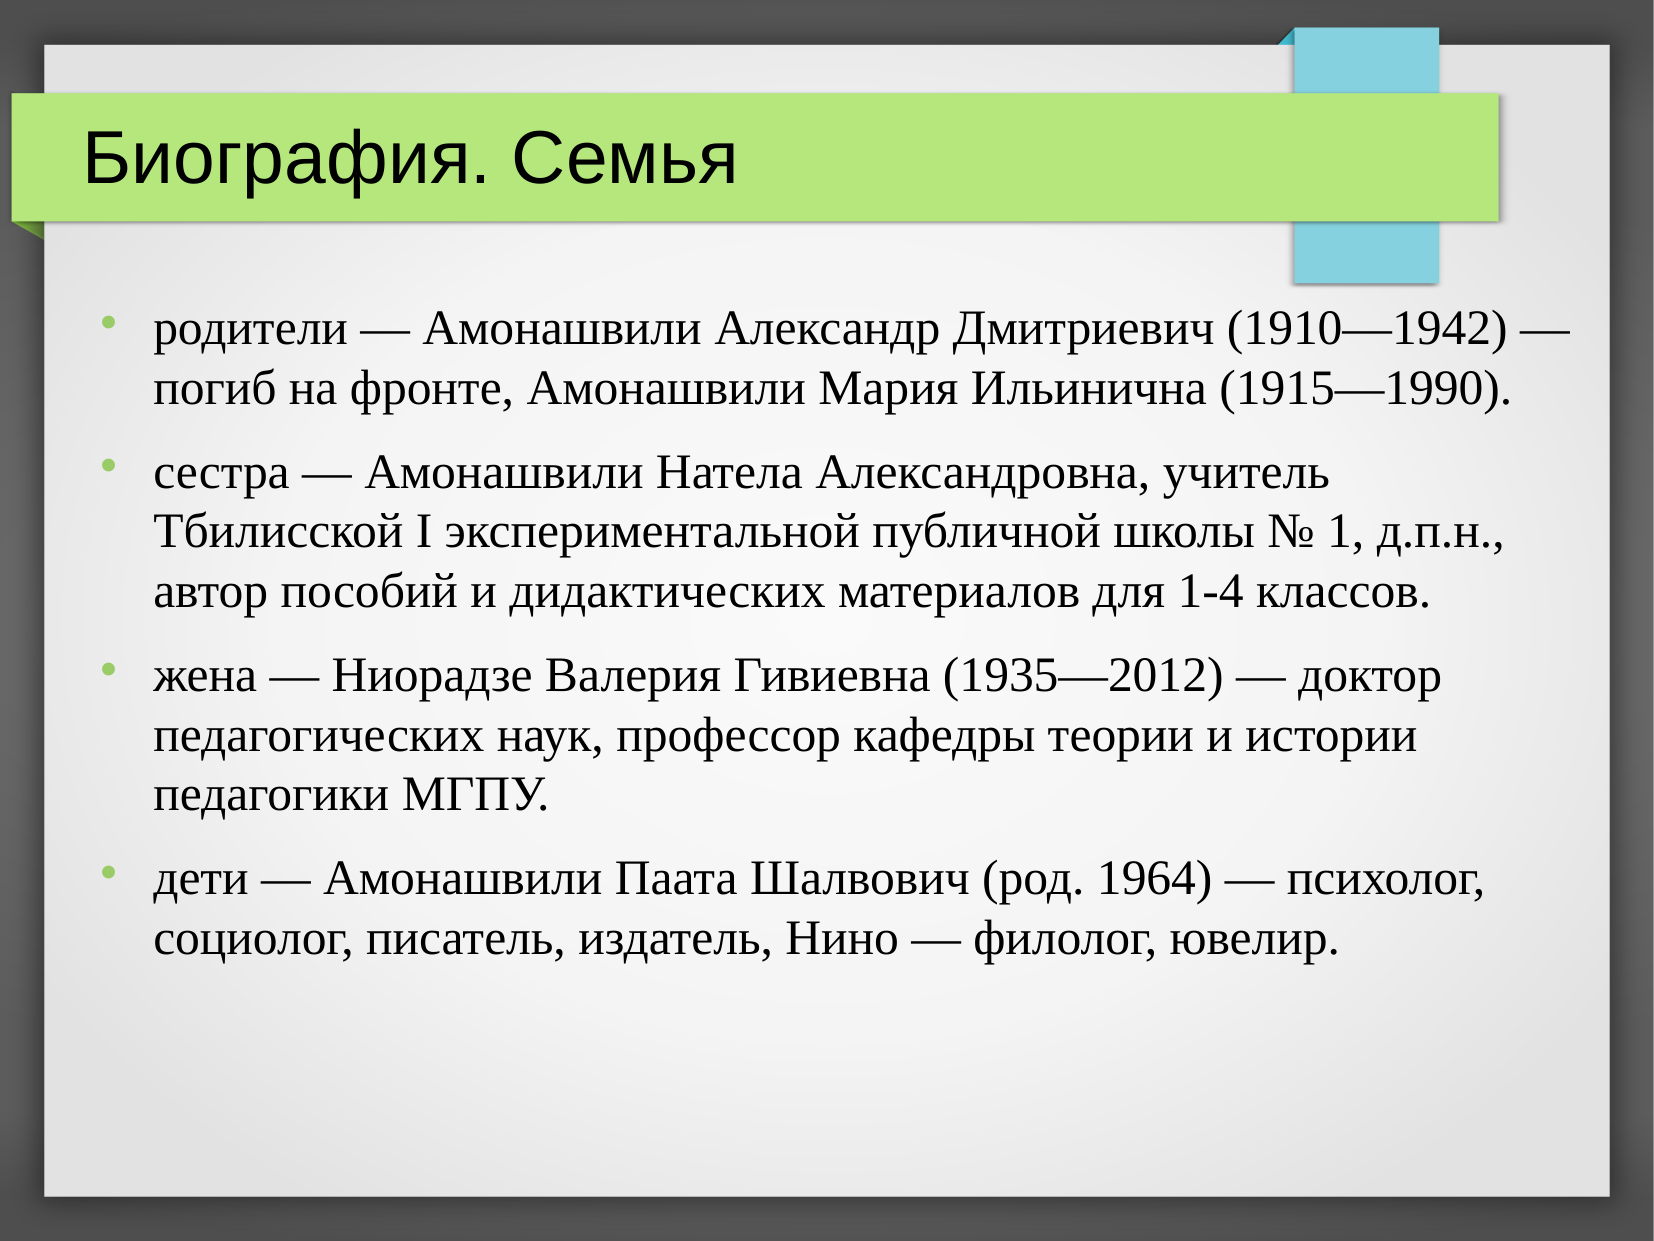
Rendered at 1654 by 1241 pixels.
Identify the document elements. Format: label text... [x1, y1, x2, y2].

picture [0, 0, 1654, 1241]
text_box Биография. Семья [82, 94, 1264, 213]
text_box родители — Амонашвили Александр Дмитриевич (1910—1942) — погиб на фронте, Амонашвили Мария Ильинична (1915—1990). сестра — Амонашвили Натела Александровна, учитель Тбилисской I экспериментальной публичной школы № 1, д.п.н., автор пособий и дидактических материалов для 1-4 классов. жена — Ниорадзе Валерия Гивиевна (1935—2012) — доктор педагогических наук, профессор кафедры теории и истории педагогики МГПУ. дети — Амонашвили Паата Шалвович (род. 1964) — психолог, социолог, писатель, издатель, Нино — филолог, ювелир. [82, 295, 1571, 1015]
